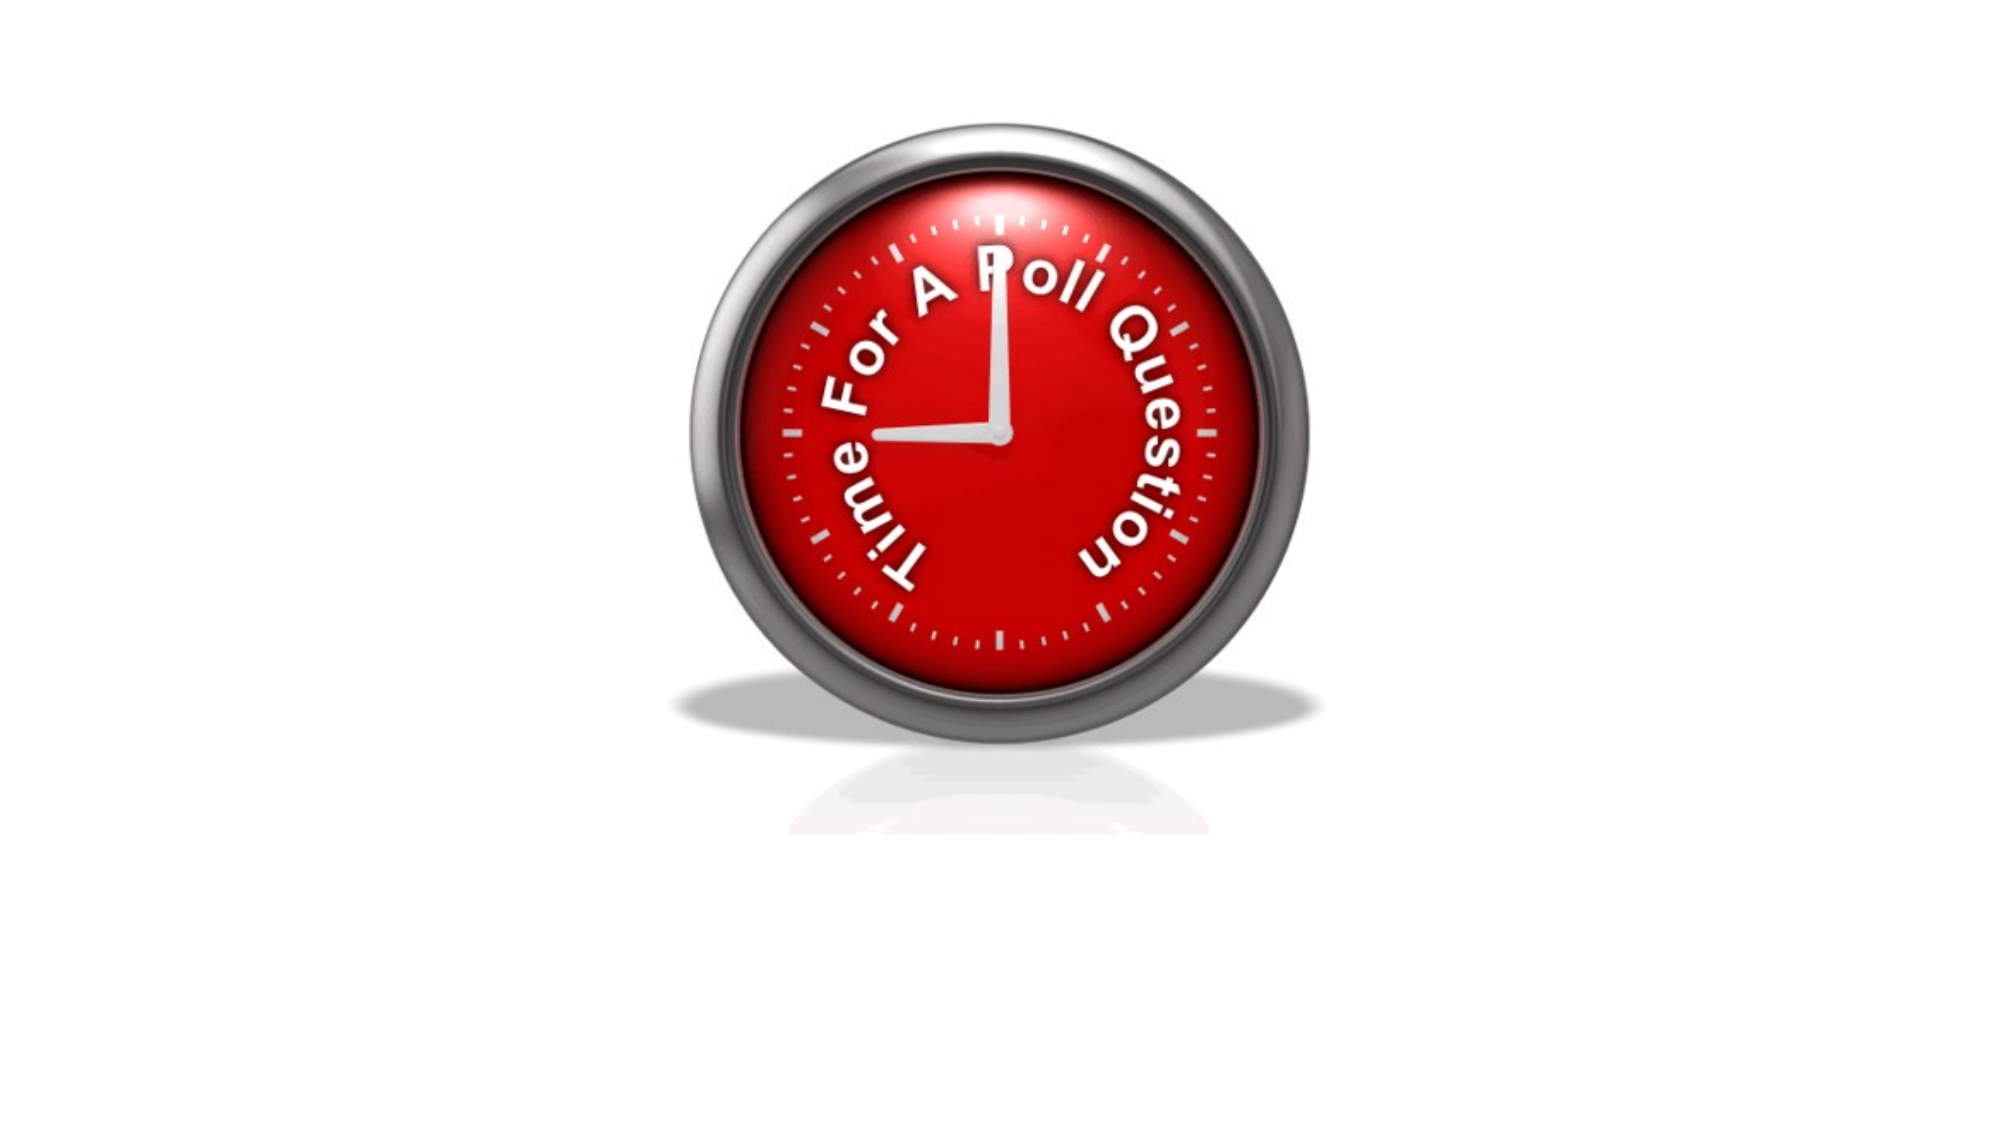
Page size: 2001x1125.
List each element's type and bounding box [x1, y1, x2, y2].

picture [609, 102, 1391, 885]
